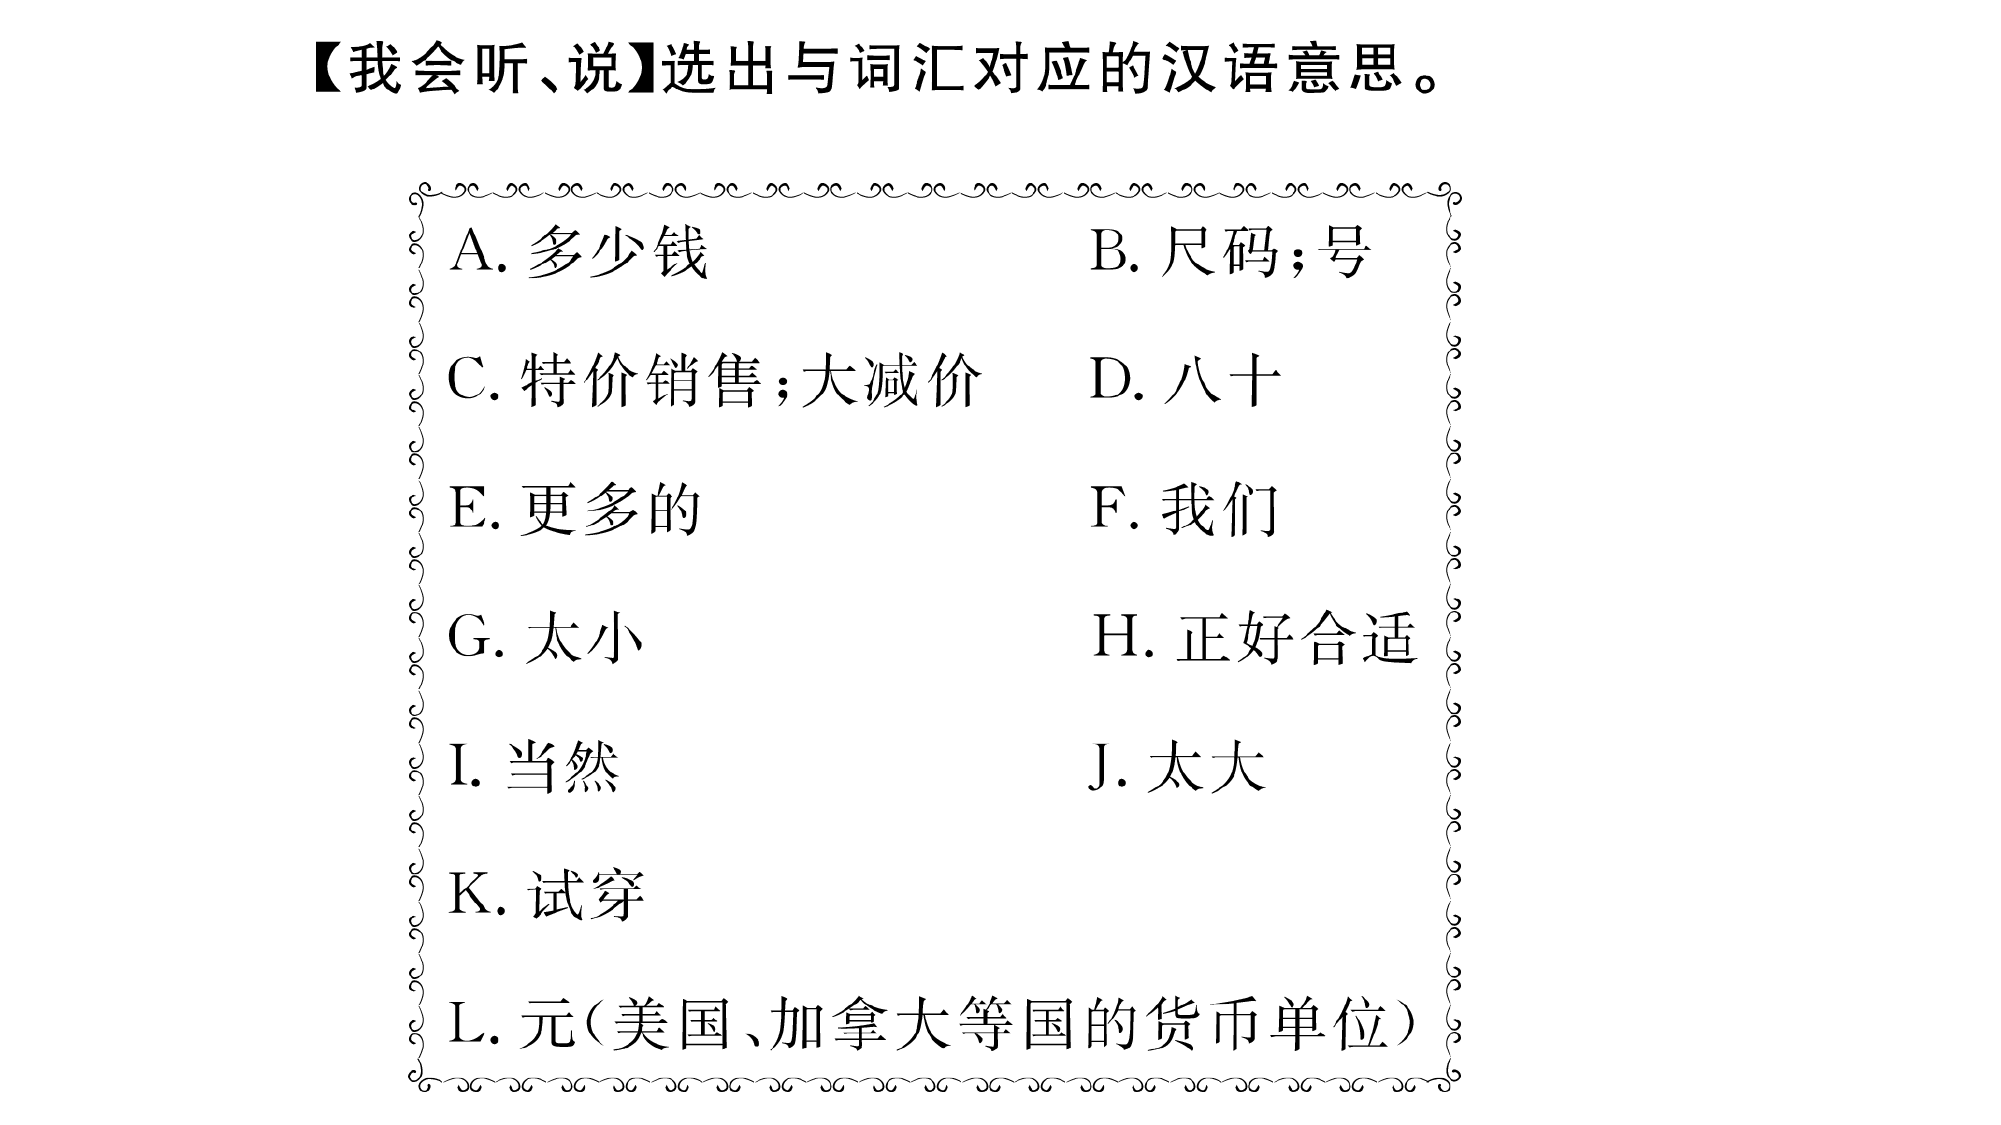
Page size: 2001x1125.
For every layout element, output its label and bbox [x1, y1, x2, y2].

picture [311, 17, 1595, 1121]
